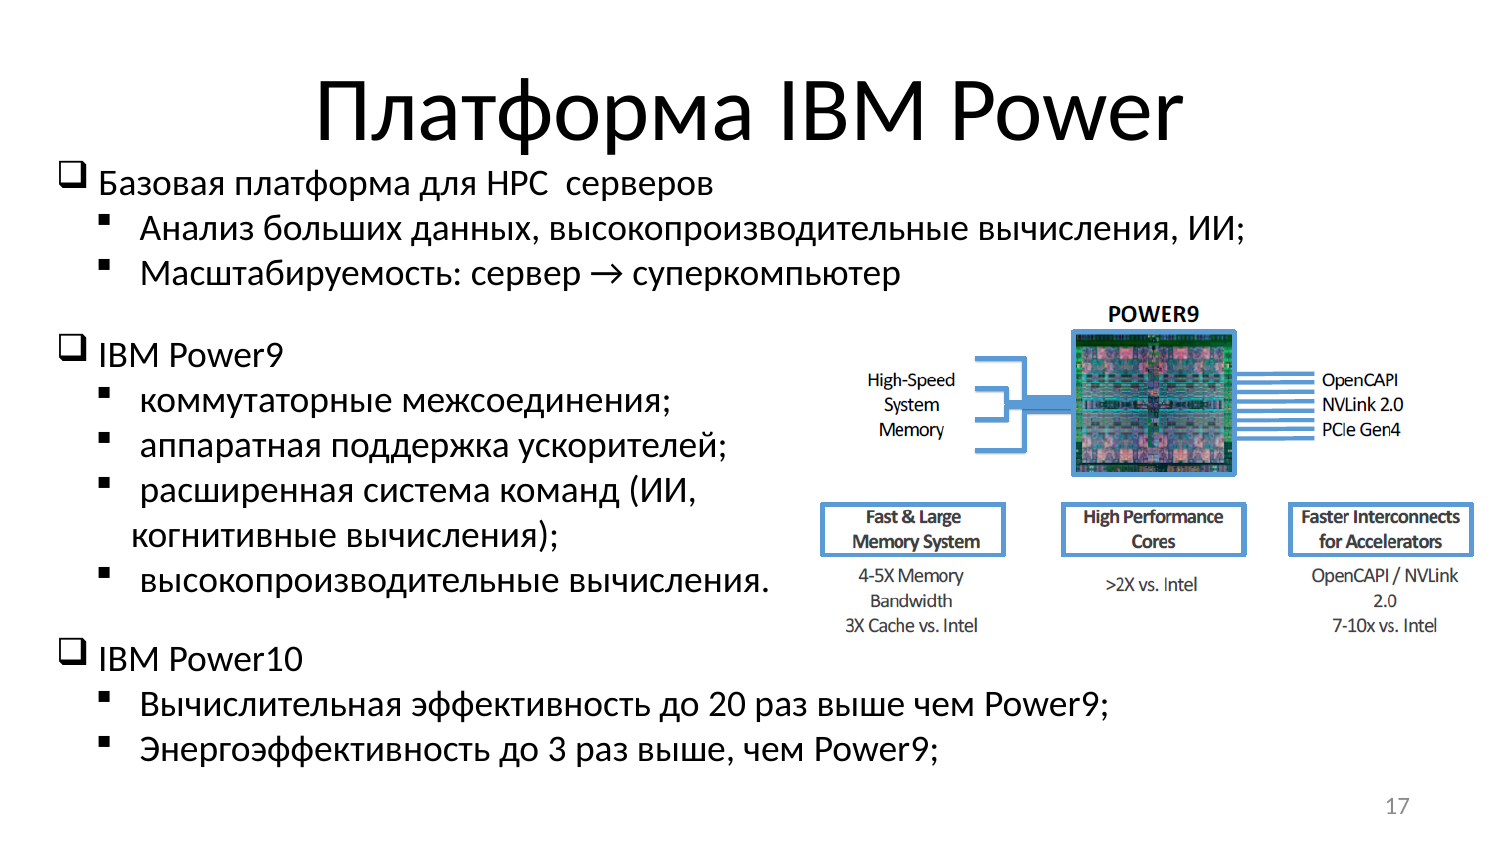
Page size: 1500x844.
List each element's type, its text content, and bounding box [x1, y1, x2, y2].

text_box Базовая платформа для HPC серверов Анализ больших данных, высокопроизводительные вычисления, ИИ; Масштабируемость: сервер → суперкомпьютер [41, 150, 1424, 300]
picture [808, 289, 1479, 644]
text_box IBM Power10 Вычислительная эффективность до 20 раз выше чем Power9; Энергоэффективность до 3 раз выше, чем Power9; [41, 626, 1211, 777]
text_box IBM Power9 коммутаторные межсоединения; аппаратная поддержка ускорителей; расширенная система команд (ИИ, когнитивные вычисления); высокопроизводительные вычисления. [41, 323, 803, 608]
title Платформа IBM Power [75, 33, 1425, 175]
slide_number 17 [1074, 782, 1425, 827]
